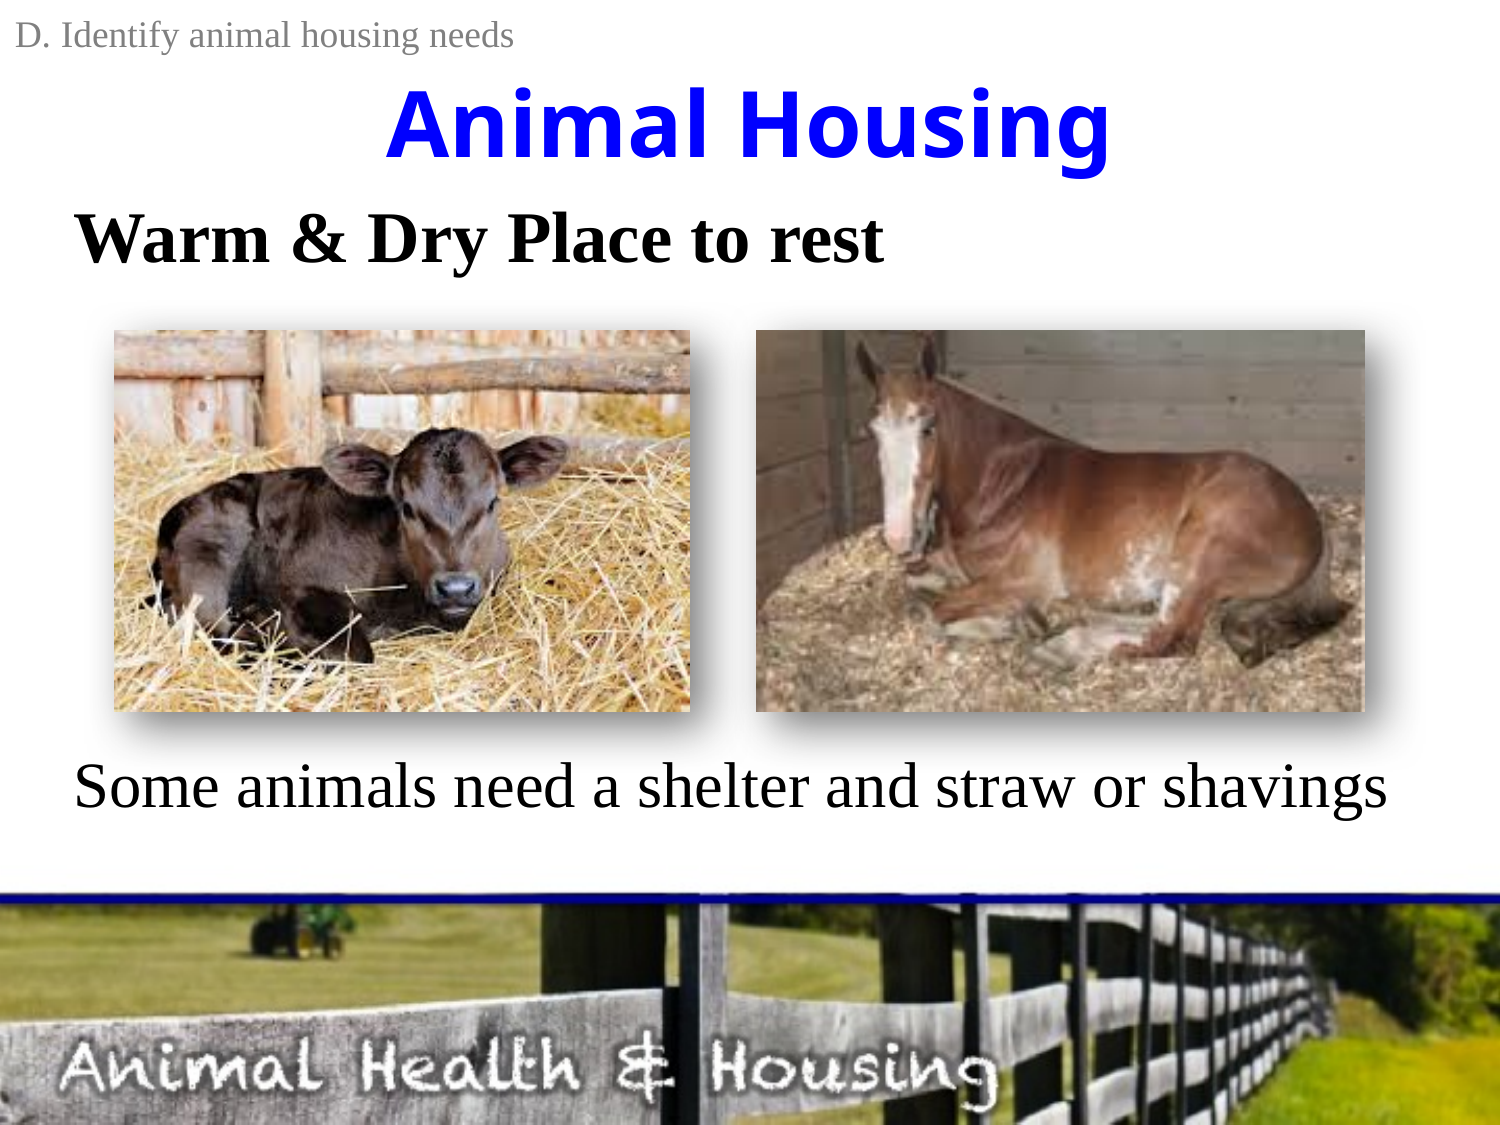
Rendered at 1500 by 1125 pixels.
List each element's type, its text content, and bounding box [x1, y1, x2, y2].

subtitle Warm & Dry Place to rest Some animals need a shelter and straw or shavings [58, 182, 1443, 886]
title Animal Housing [58, 0, 1443, 182]
picture [756, 330, 1366, 712]
text_box D. Identify animal housing needs [0, 3, 1367, 63]
picture [0, 0, 1500, 1125]
picture [114, 330, 690, 712]
